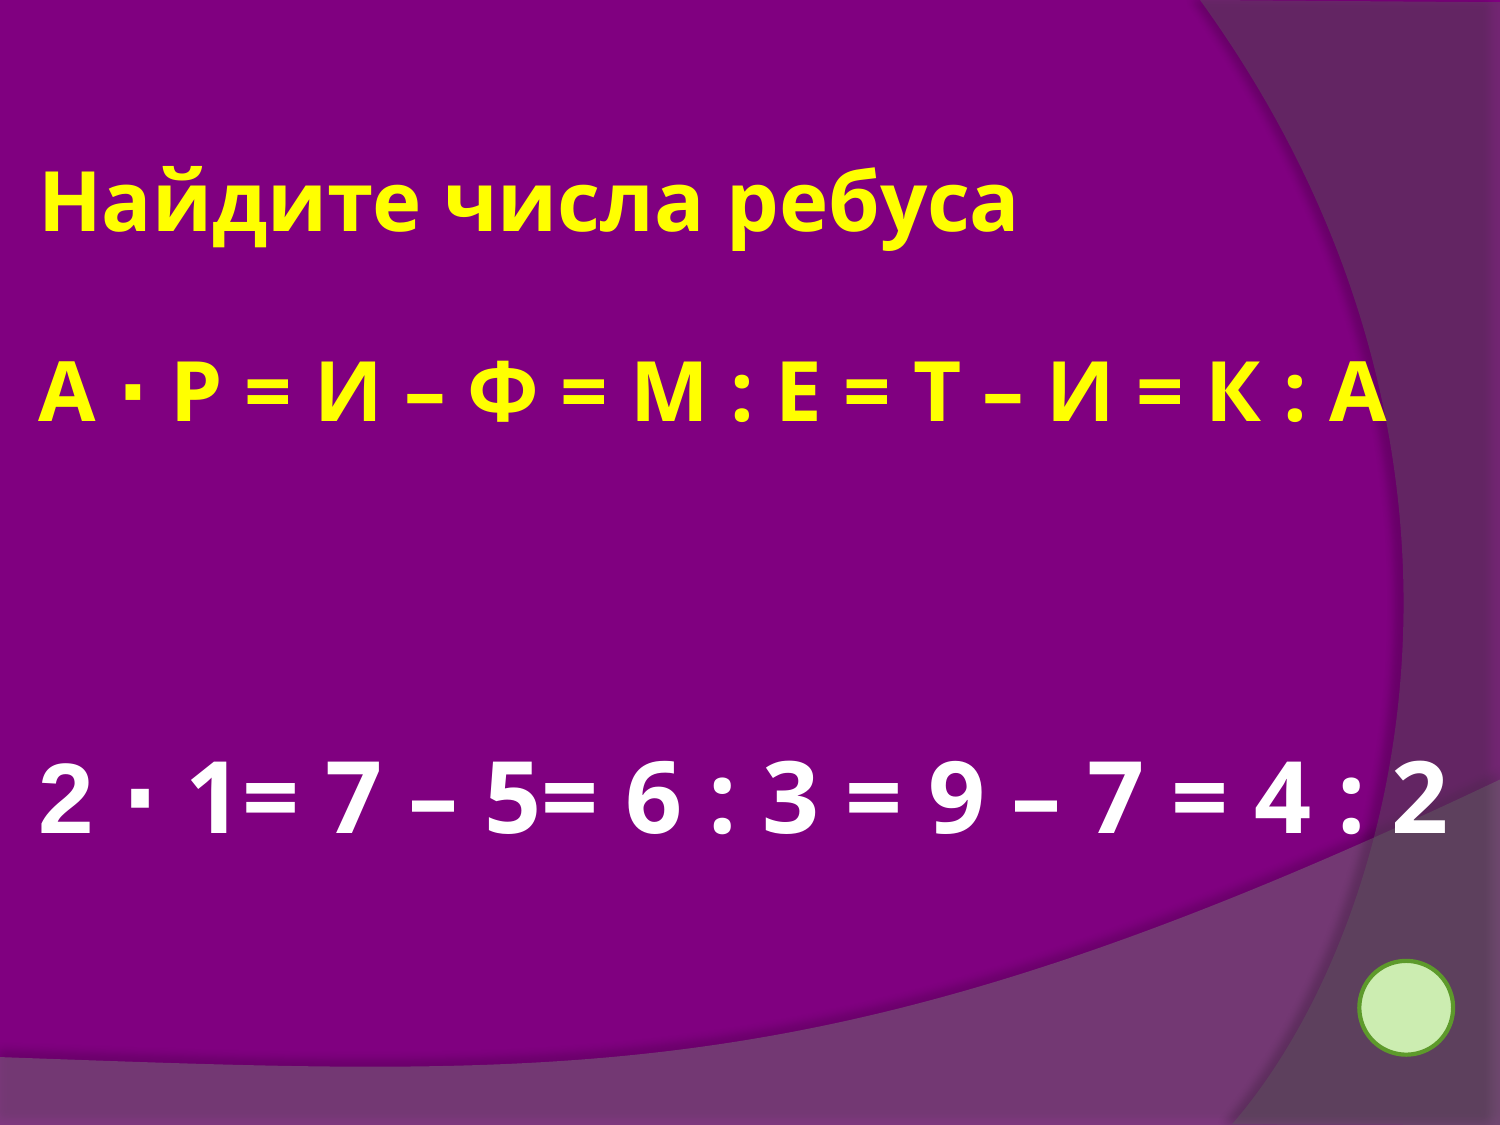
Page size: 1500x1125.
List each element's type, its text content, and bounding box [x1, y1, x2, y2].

text_box [1357, 958, 1456, 1057]
text_box Найдите числа ребуса А ∙ Р = И – Ф = М : Е = Т – И = К : А [23, 140, 1477, 446]
text_box 2 ∙ 1= 7 – 5= 6 : 3 = 9 – 7 = 4 : 2 [23, 726, 1500, 862]
